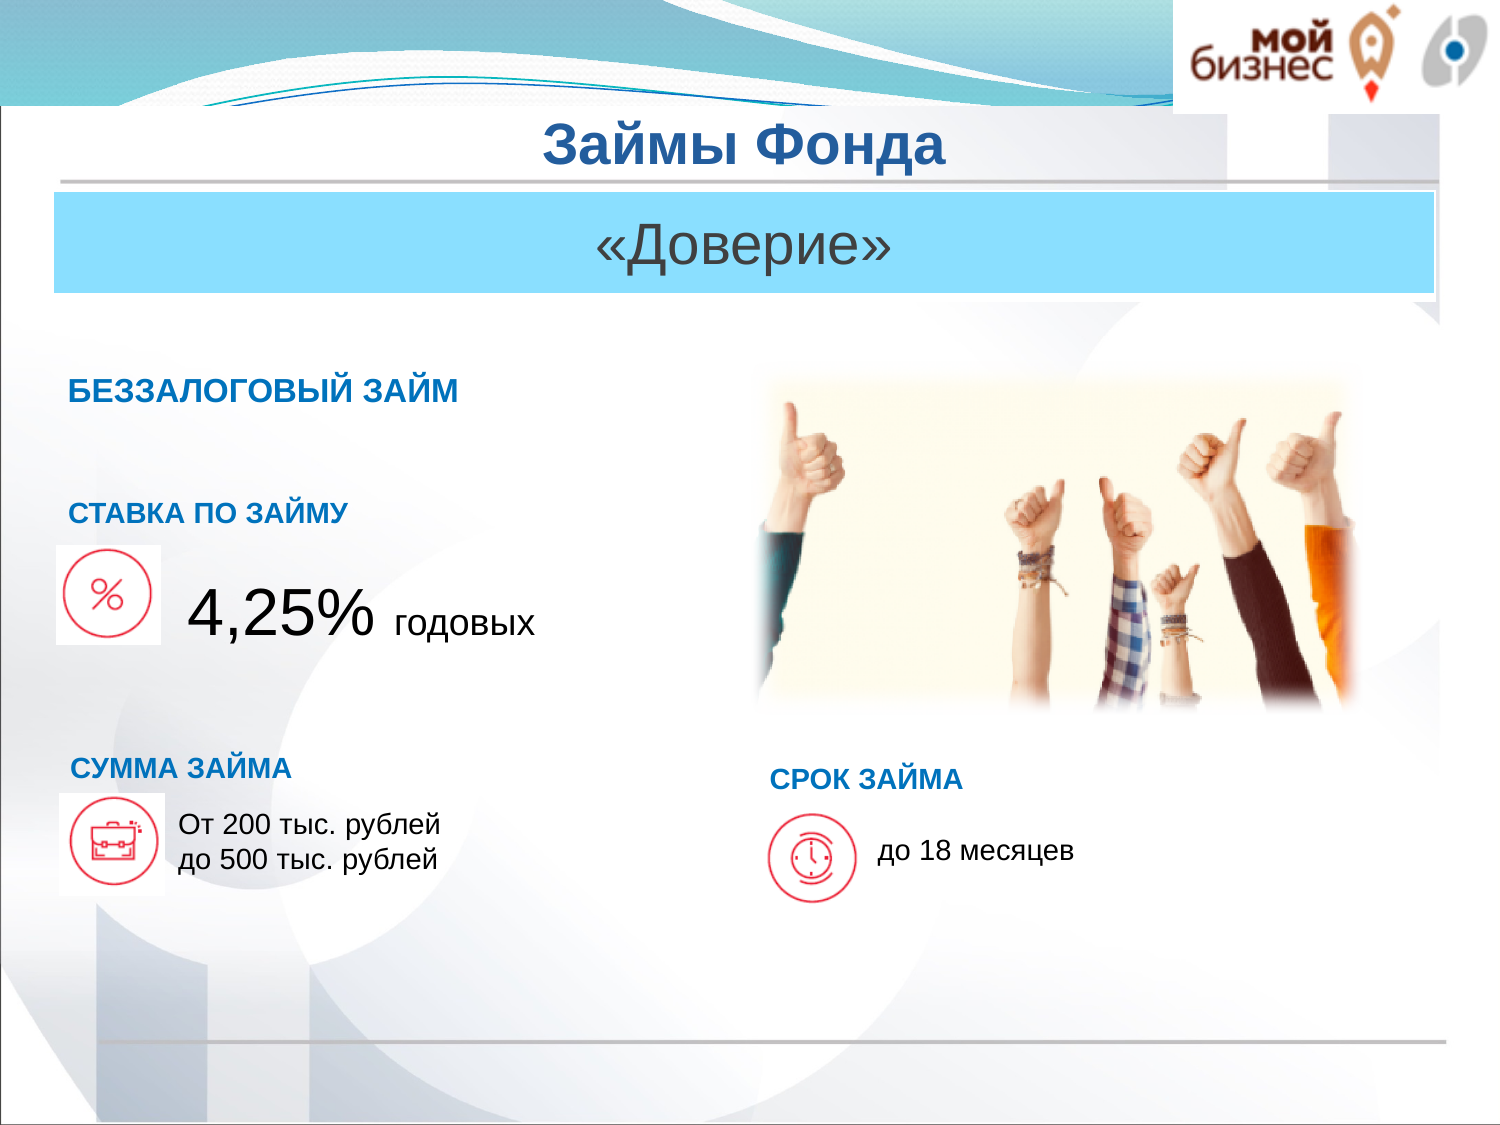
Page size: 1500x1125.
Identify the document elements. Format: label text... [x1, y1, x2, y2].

picture [0, 0, 1500, 1125]
text_box Займы Фонда [53, 98, 1165, 105]
picture [295, 85, 699, 98]
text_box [53, 741, 460, 897]
picture [256, 78, 583, 98]
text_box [753, 753, 1357, 910]
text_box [51, 486, 553, 658]
